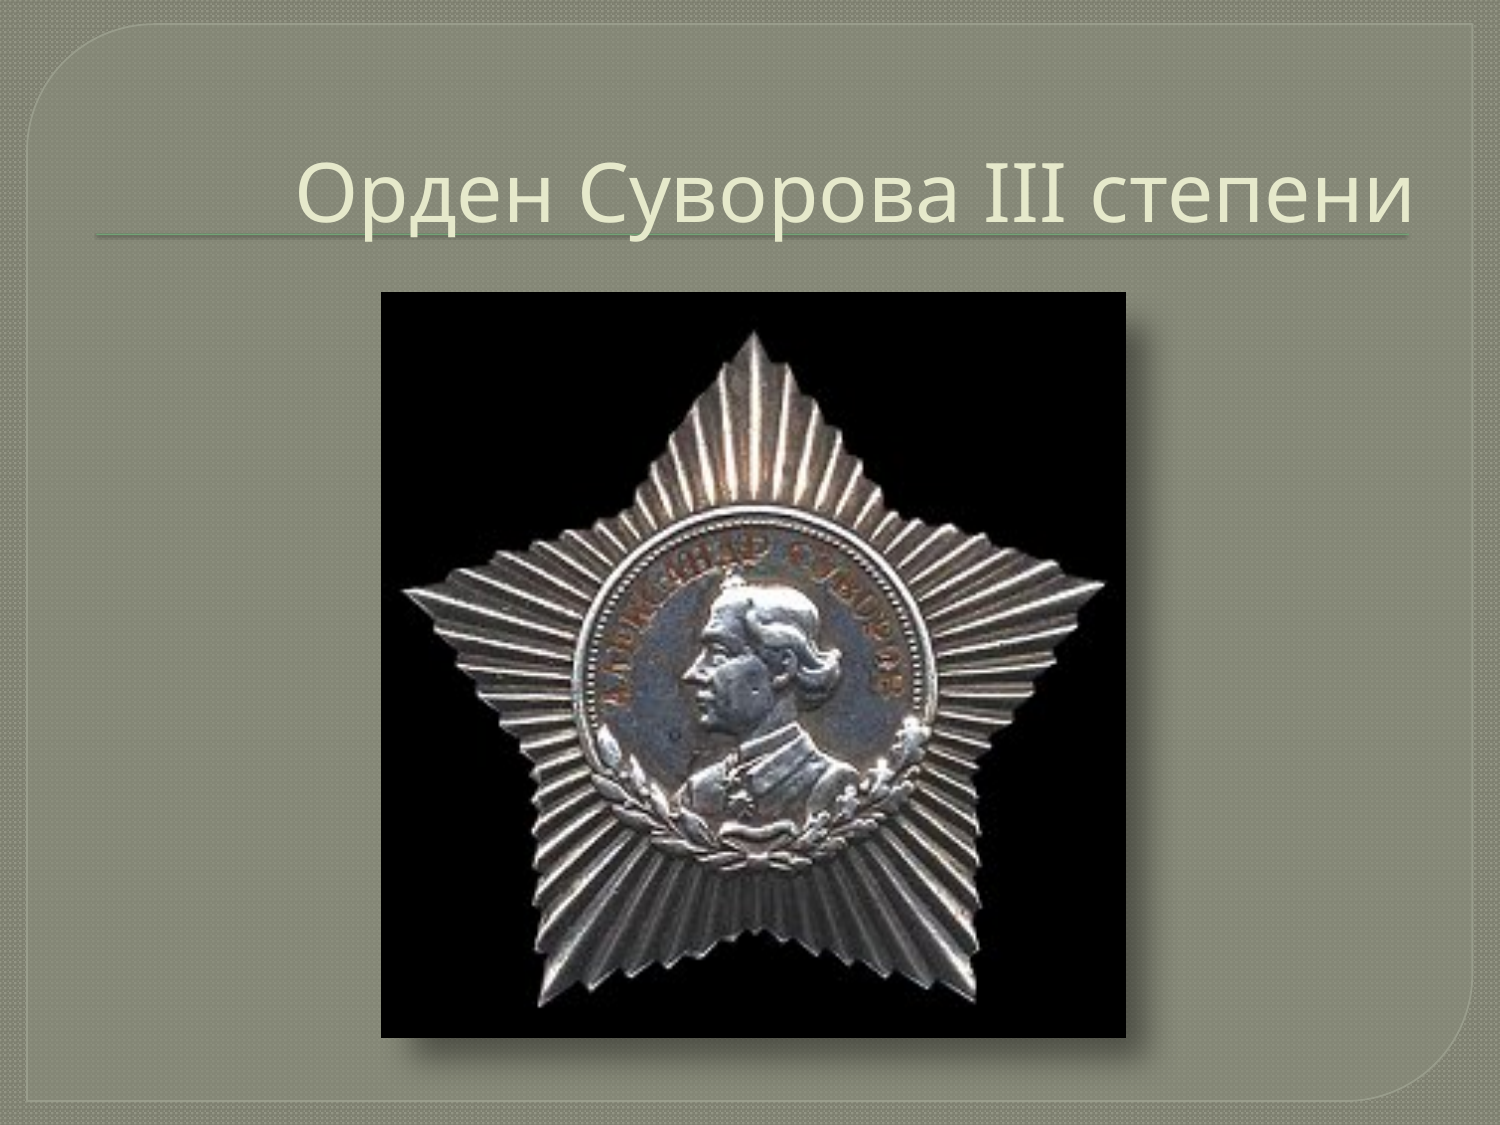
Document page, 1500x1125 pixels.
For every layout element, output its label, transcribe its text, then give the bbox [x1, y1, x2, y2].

text_box [99, 66, 1450, 255]
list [381, 292, 1127, 1038]
title Орден Суворова III степени [82, 58, 1432, 247]
